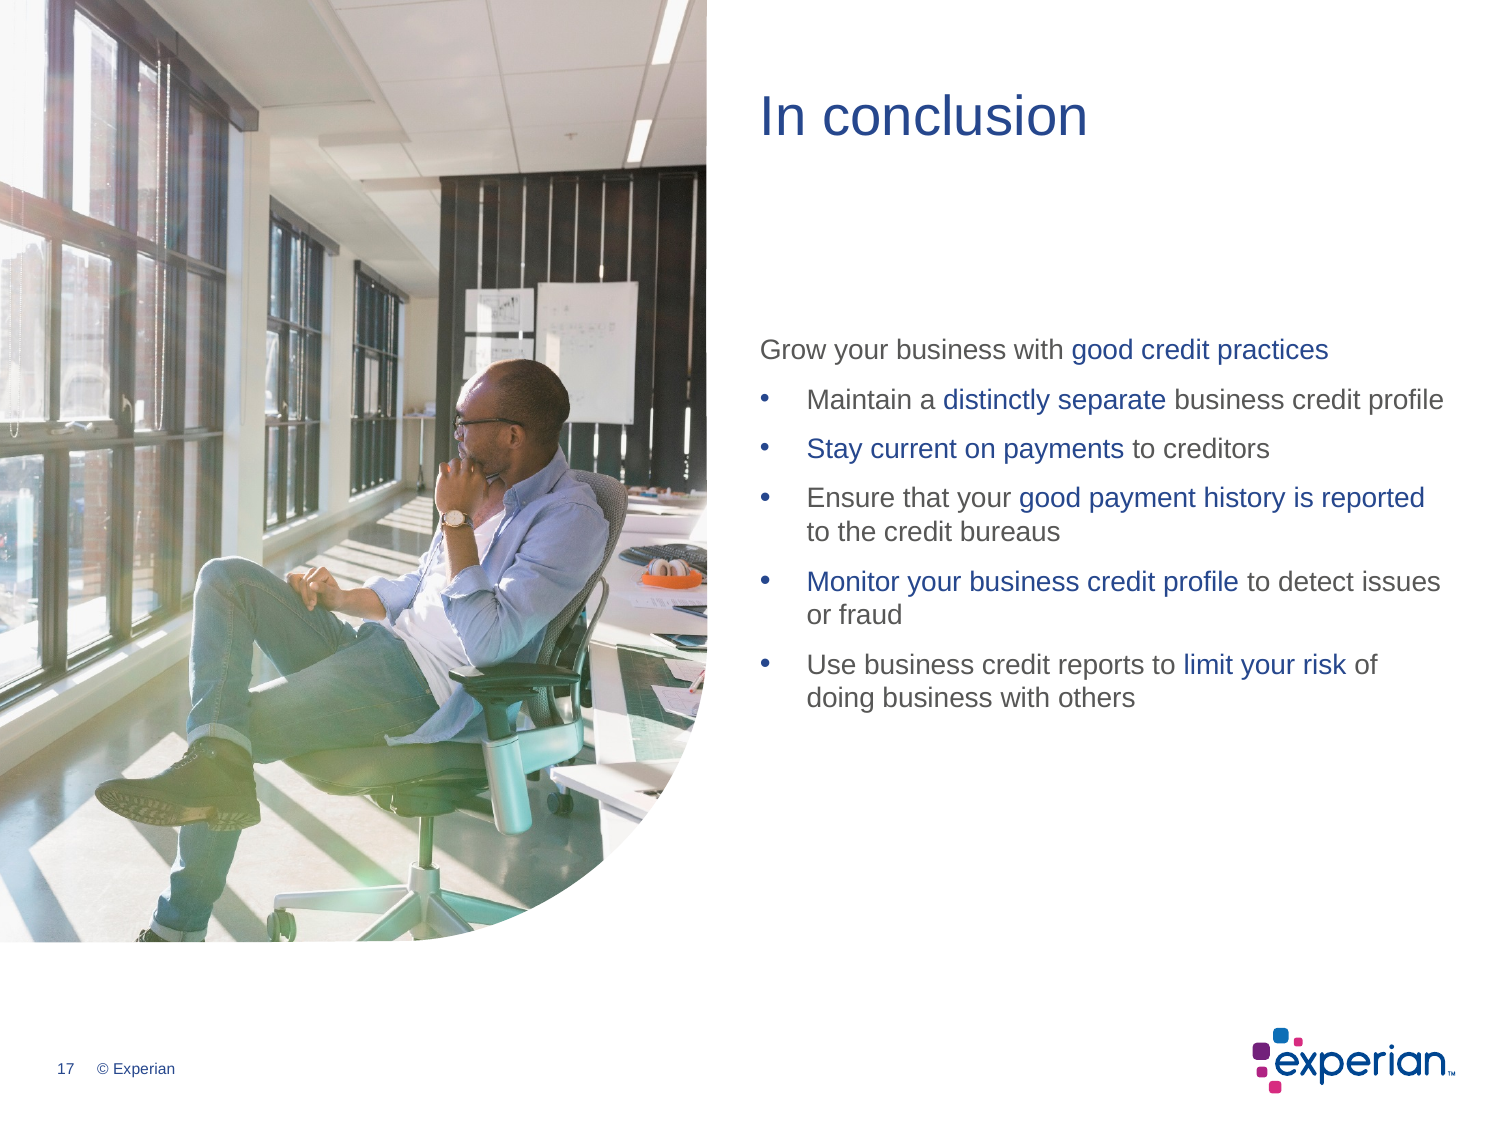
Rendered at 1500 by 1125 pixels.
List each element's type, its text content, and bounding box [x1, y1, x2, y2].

picture [0, 0, 708, 943]
list Grow your business with good credit practices Maintain a distinctly separate business credit profile Stay current on payments to creditors Ensure that your good payment history is reported to the credit bureaus Monitor your business credit profile to detect issues or fraud Use business credit reports to limit your risk of doing business with others [759, 331, 1446, 943]
title In conclusion [759, 86, 1446, 252]
